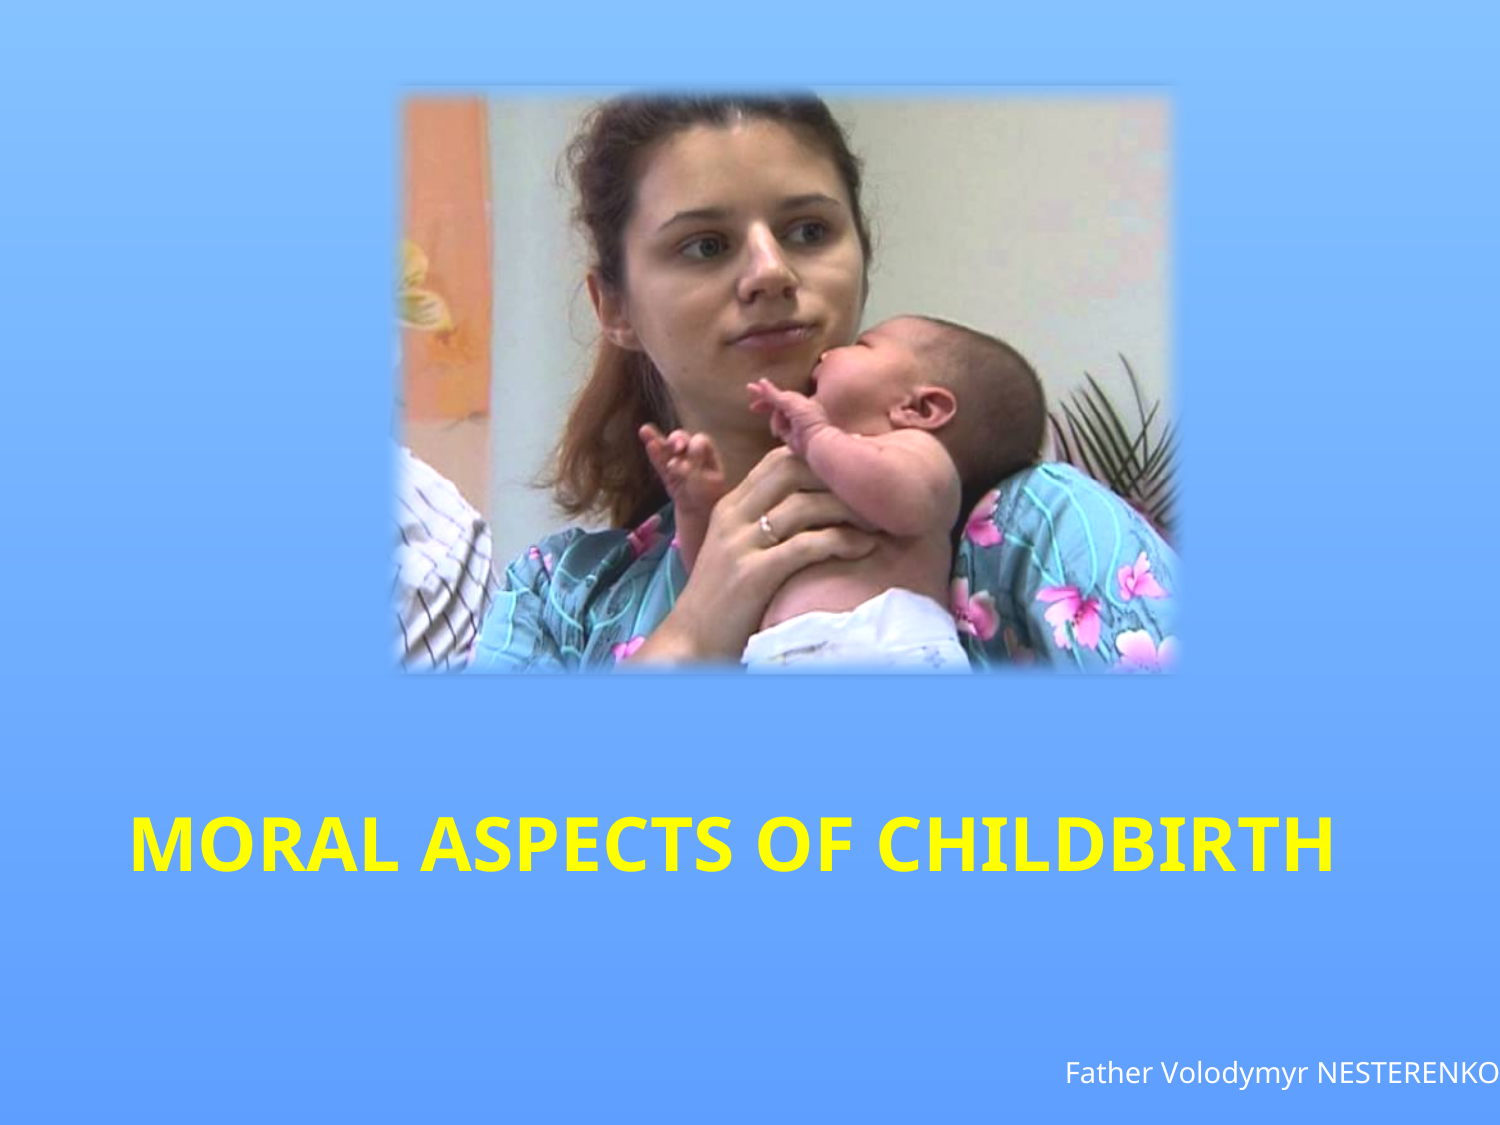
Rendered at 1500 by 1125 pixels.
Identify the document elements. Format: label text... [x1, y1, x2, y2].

title MORAL ASPECTS OF CHILDBIRTH [112, 704, 1438, 979]
text_box Father Volodymyr NESTERENKO [1050, 1046, 1500, 1097]
picture [383, 77, 1188, 681]
